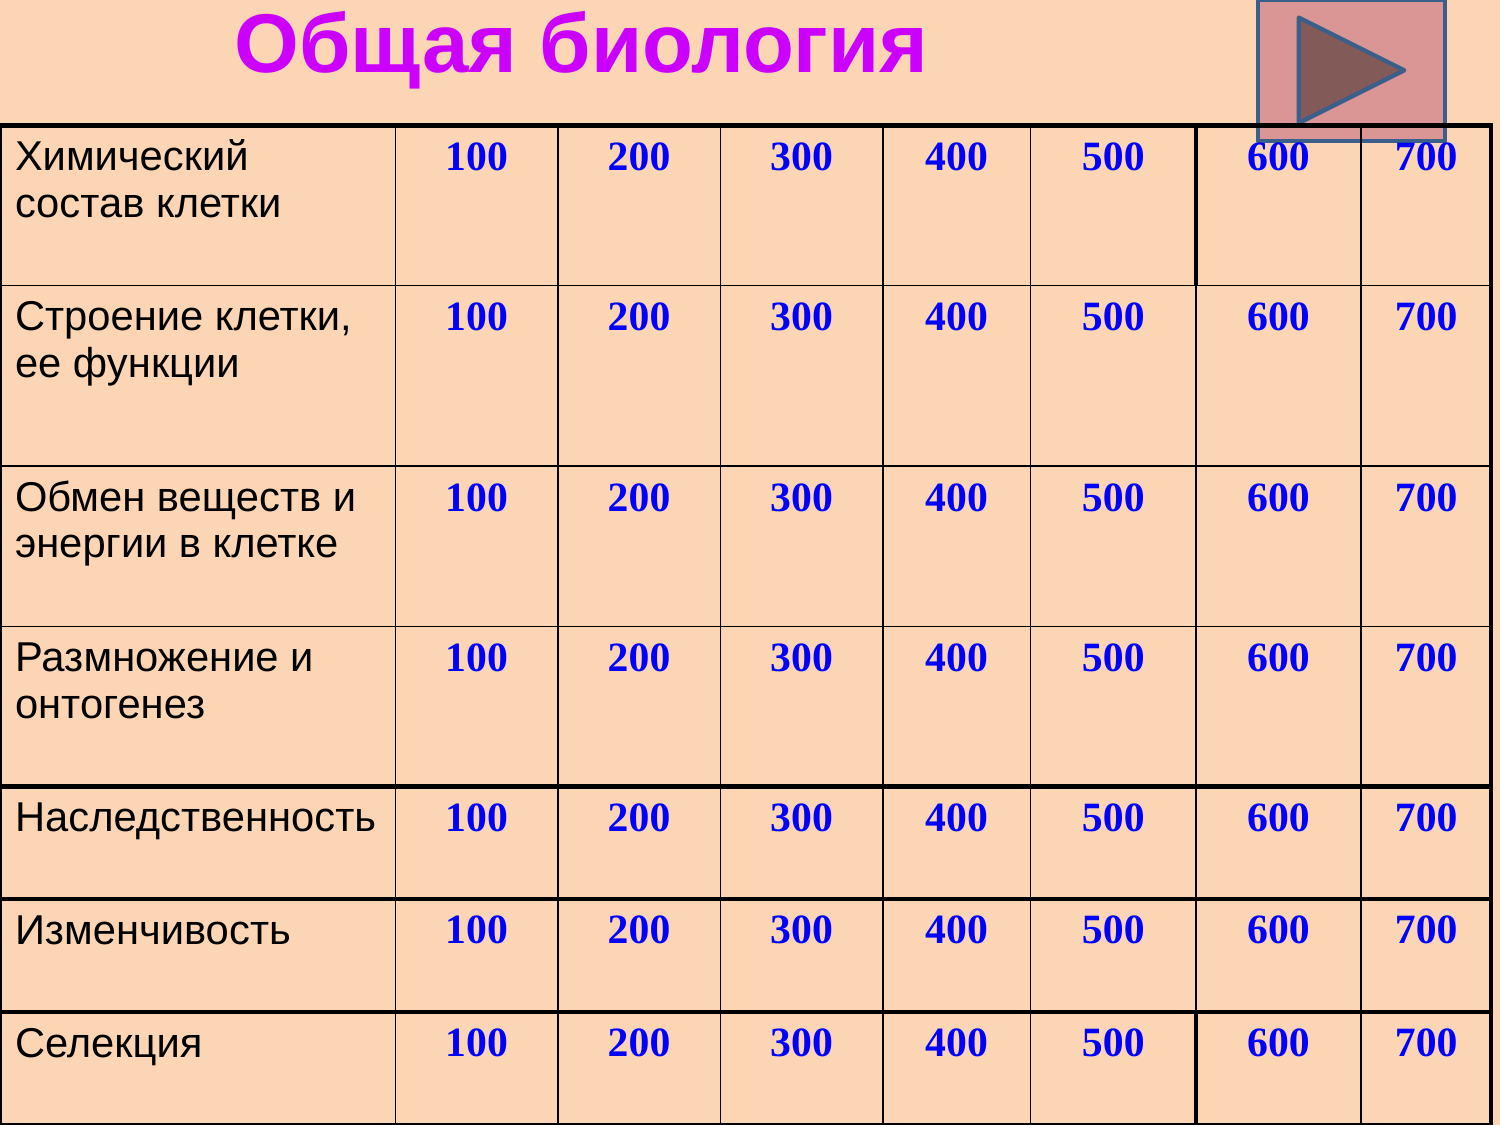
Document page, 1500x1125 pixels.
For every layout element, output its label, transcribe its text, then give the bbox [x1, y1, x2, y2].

table_header 500 [1031, 128, 1194, 285]
table_cell Наследственность [2, 789, 395, 897]
table_cell 300 [721, 1014, 882, 1123]
table_cell 400 [884, 1014, 1030, 1123]
table_cell 200 [559, 467, 720, 626]
table_header 100 [396, 128, 557, 285]
table_cell 700 [1362, 901, 1489, 1010]
table_cell 300 [721, 901, 882, 1010]
table_cell 600 [1198, 1014, 1360, 1123]
table_cell 700 [1362, 789, 1489, 897]
table_cell 600 [1197, 789, 1360, 897]
table_cell 400 [884, 789, 1030, 897]
table_cell 200 [559, 286, 720, 465]
table_cell 500 [1031, 286, 1195, 465]
table_cell 100 [396, 1014, 557, 1123]
table_header 200 [559, 128, 720, 285]
table_cell 500 [1031, 467, 1195, 626]
table_cell 400 [884, 286, 1030, 465]
table_cell 200 [559, 627, 720, 784]
table_cell 600 [1197, 627, 1360, 784]
table_cell 200 [559, 1014, 720, 1123]
table_cell 700 [1362, 627, 1489, 784]
table_cell 600 [1197, 286, 1360, 465]
table_cell 700 [1362, 286, 1489, 465]
table_cell Строение клетки, ее функции [2, 286, 395, 465]
table_cell 500 [1031, 901, 1195, 1010]
table_cell 400 [884, 467, 1030, 626]
table_cell 100 [396, 627, 557, 784]
table_cell Селекция [2, 1014, 395, 1123]
text_box [1256, 0, 1447, 123]
table_cell 700 [1362, 1014, 1489, 1123]
table_header 400 [884, 128, 1030, 285]
table_cell Обмен веществ и энергии в клетке [2, 467, 395, 626]
table_cell 200 [559, 901, 720, 1010]
table_cell 100 [396, 467, 557, 626]
table_cell 500 [1031, 1014, 1194, 1123]
table_cell 400 [884, 627, 1030, 784]
table_cell 400 [884, 901, 1030, 1010]
table_cell 300 [721, 467, 882, 626]
table_cell Изменчивость [2, 901, 395, 1010]
table_cell 500 [1031, 789, 1195, 897]
table_cell 100 [396, 286, 557, 465]
table_cell 700 [1362, 467, 1489, 626]
table_cell 600 [1197, 901, 1360, 1010]
table_cell 100 [396, 901, 557, 1010]
table_cell 300 [721, 789, 882, 897]
table_cell 300 [721, 286, 882, 465]
table_cell 500 [1031, 627, 1195, 784]
table_cell Размножение и онтогенез [2, 627, 395, 784]
table_cell 300 [721, 627, 882, 784]
table_header 600 [1198, 128, 1360, 285]
table_cell 600 [1197, 467, 1360, 626]
table_cell 200 [559, 789, 720, 897]
table_cell 100 [396, 789, 557, 897]
title Общая биология [0, 0, 1164, 79]
table_header Химический состав клетки [2, 128, 395, 285]
table_header 700 [1362, 128, 1489, 285]
table_header 300 [721, 128, 882, 285]
